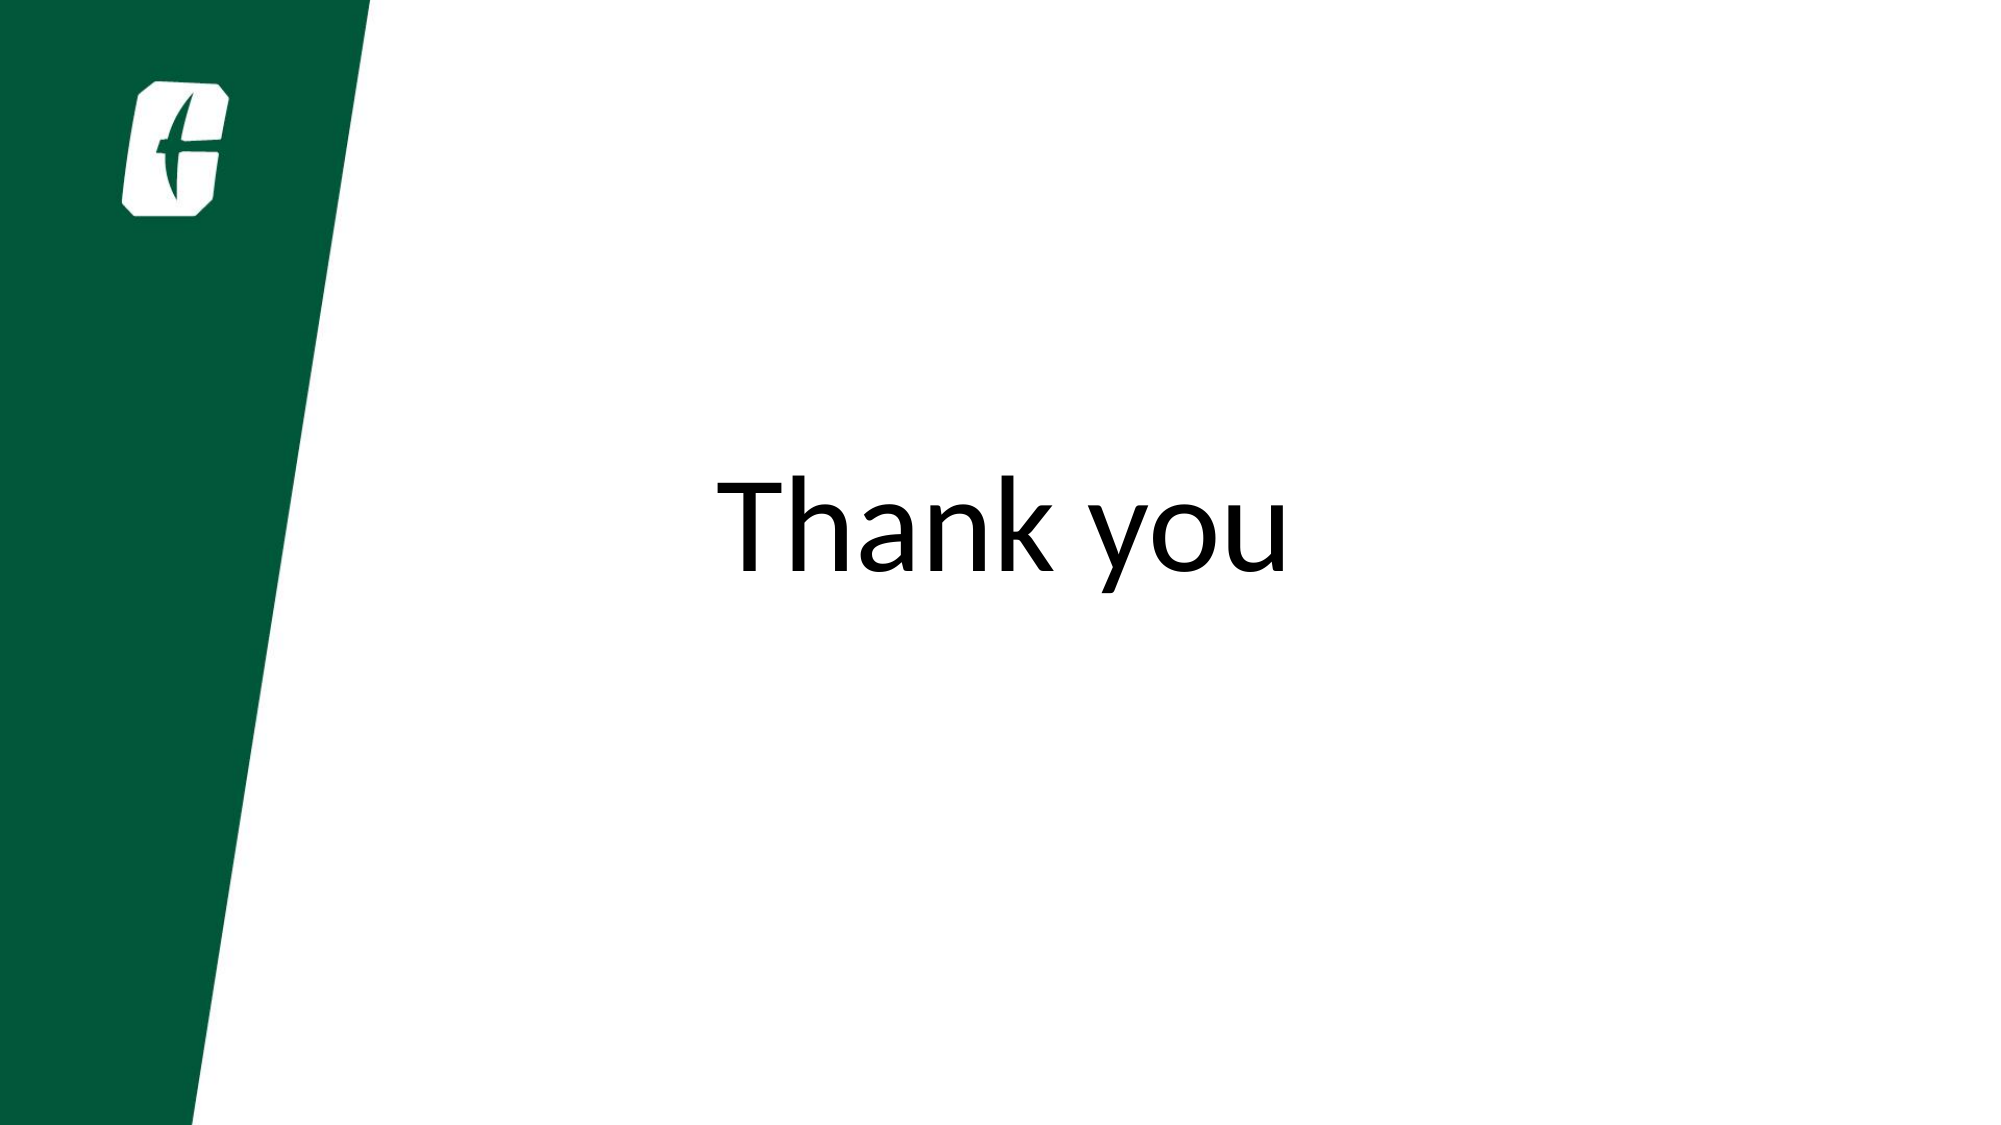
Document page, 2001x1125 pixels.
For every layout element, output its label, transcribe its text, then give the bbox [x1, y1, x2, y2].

picture [0, 0, 2001, 1125]
list Thank you [683, 445, 1392, 709]
